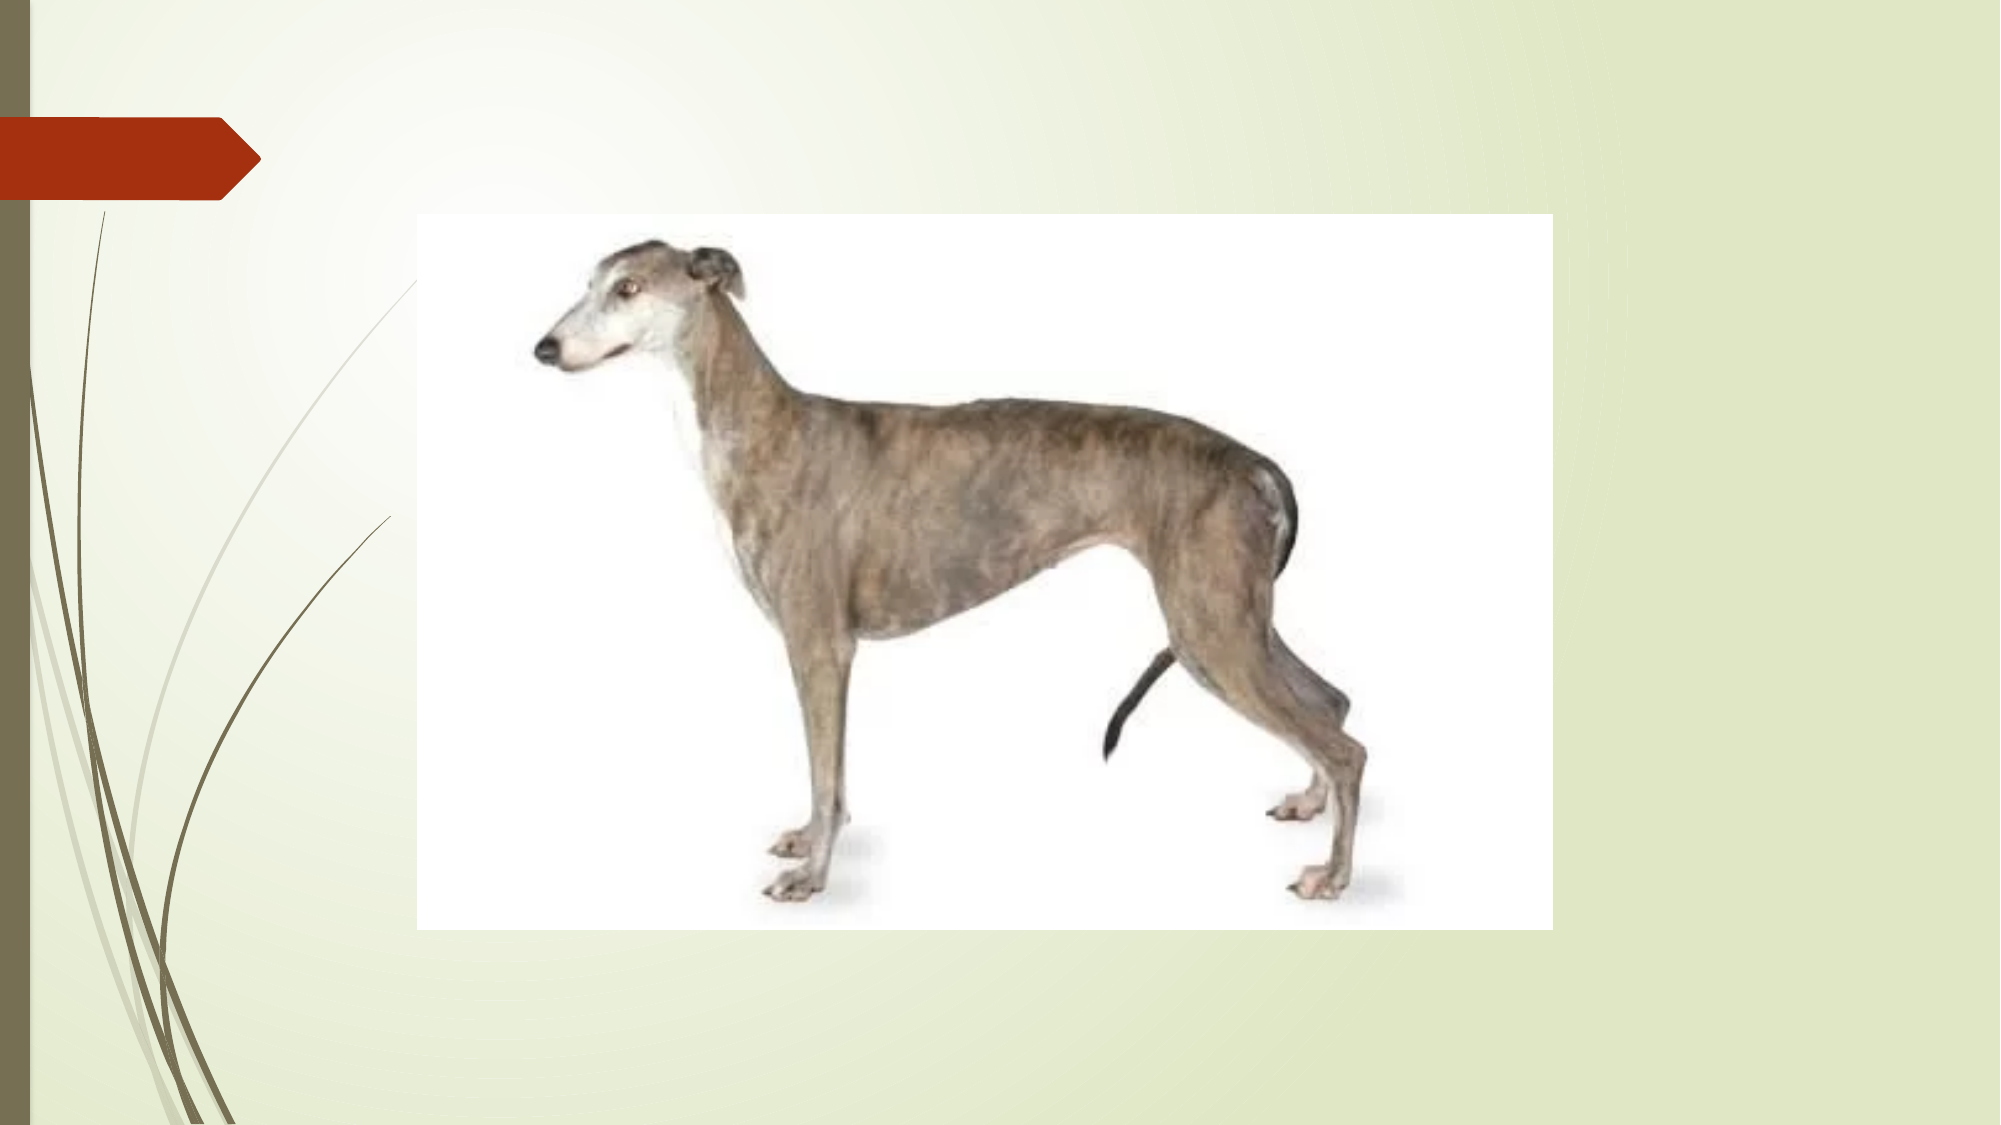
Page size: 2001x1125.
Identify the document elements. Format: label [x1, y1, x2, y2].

picture [416, 213, 1553, 931]
